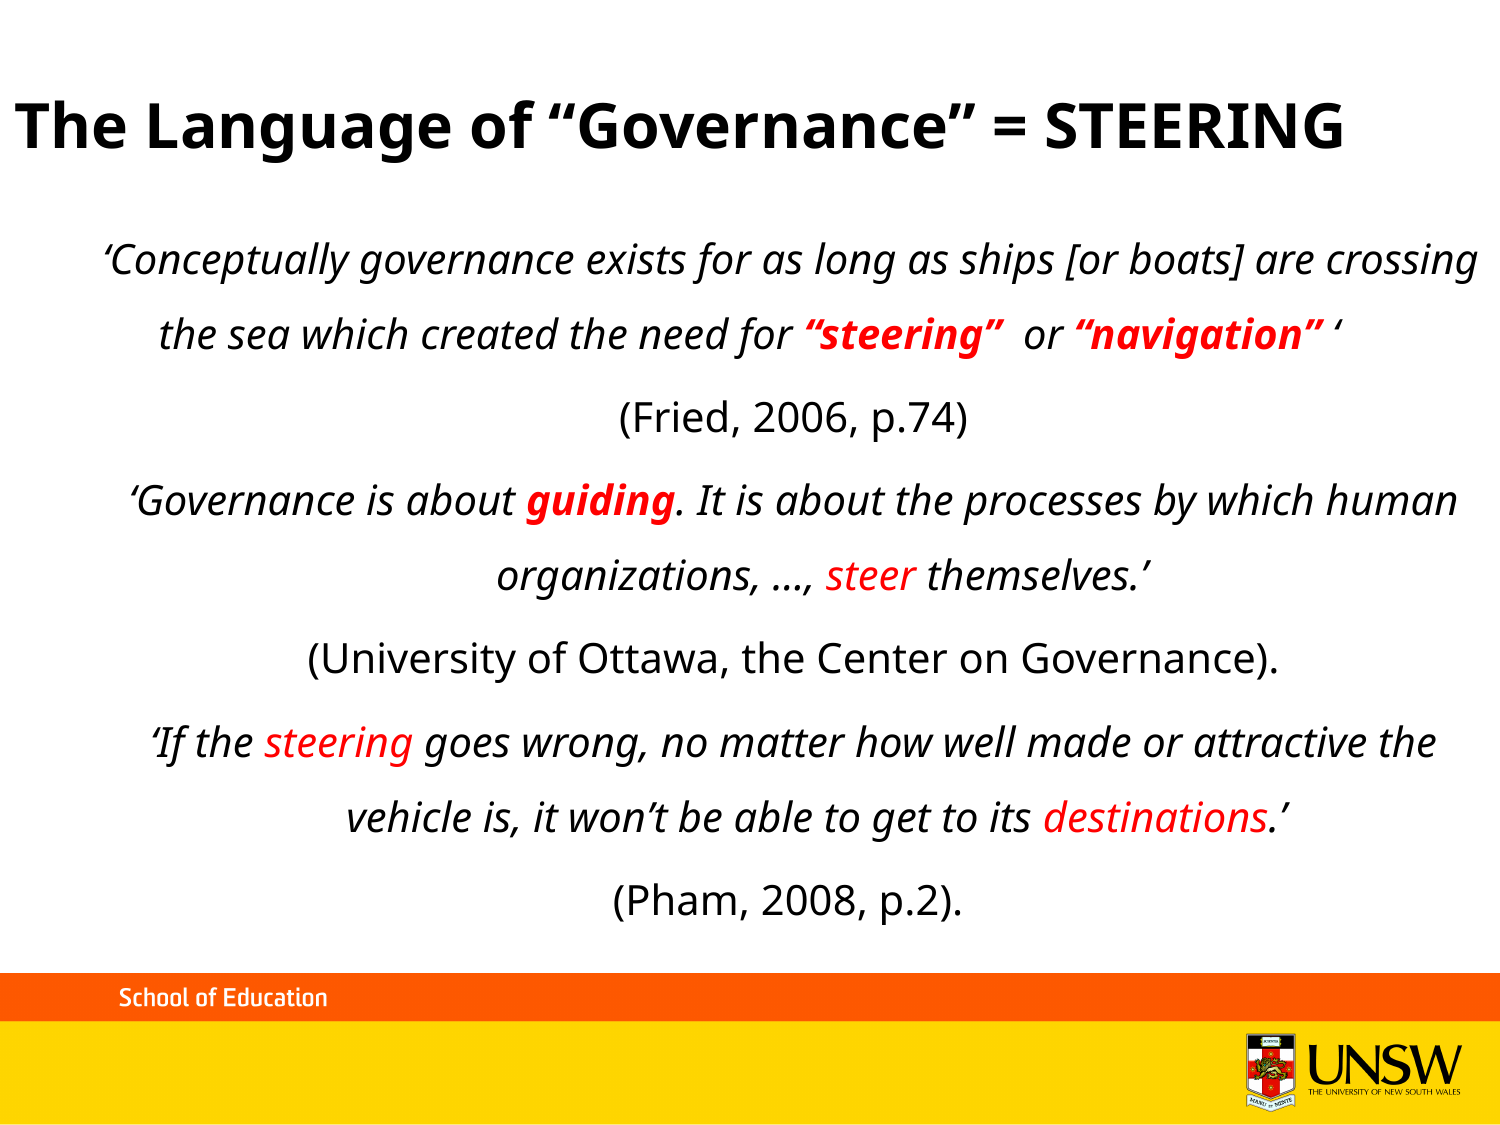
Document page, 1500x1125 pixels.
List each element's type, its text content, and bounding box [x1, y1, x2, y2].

title The Language of “Governance” = STEERING [0, 78, 1500, 209]
list ‘Conceptually governance exists for as long as ships [or boats] are crossing the sea which created the need for “steering’’ or “navigation” ‘ (Fried, 2006, p.74) ‘Governance is about guiding. It is about the processes by which human organizations, …, steer themselves.’ (University of Ottawa, the Center on Governance). ‘If the steering goes wrong, no matter how well made or attractive the vehicle is, it won’t be able to get to its destinations.’ (Pham, 2008, p.2). [87, 200, 1500, 909]
picture [0, 973, 1500, 1125]
